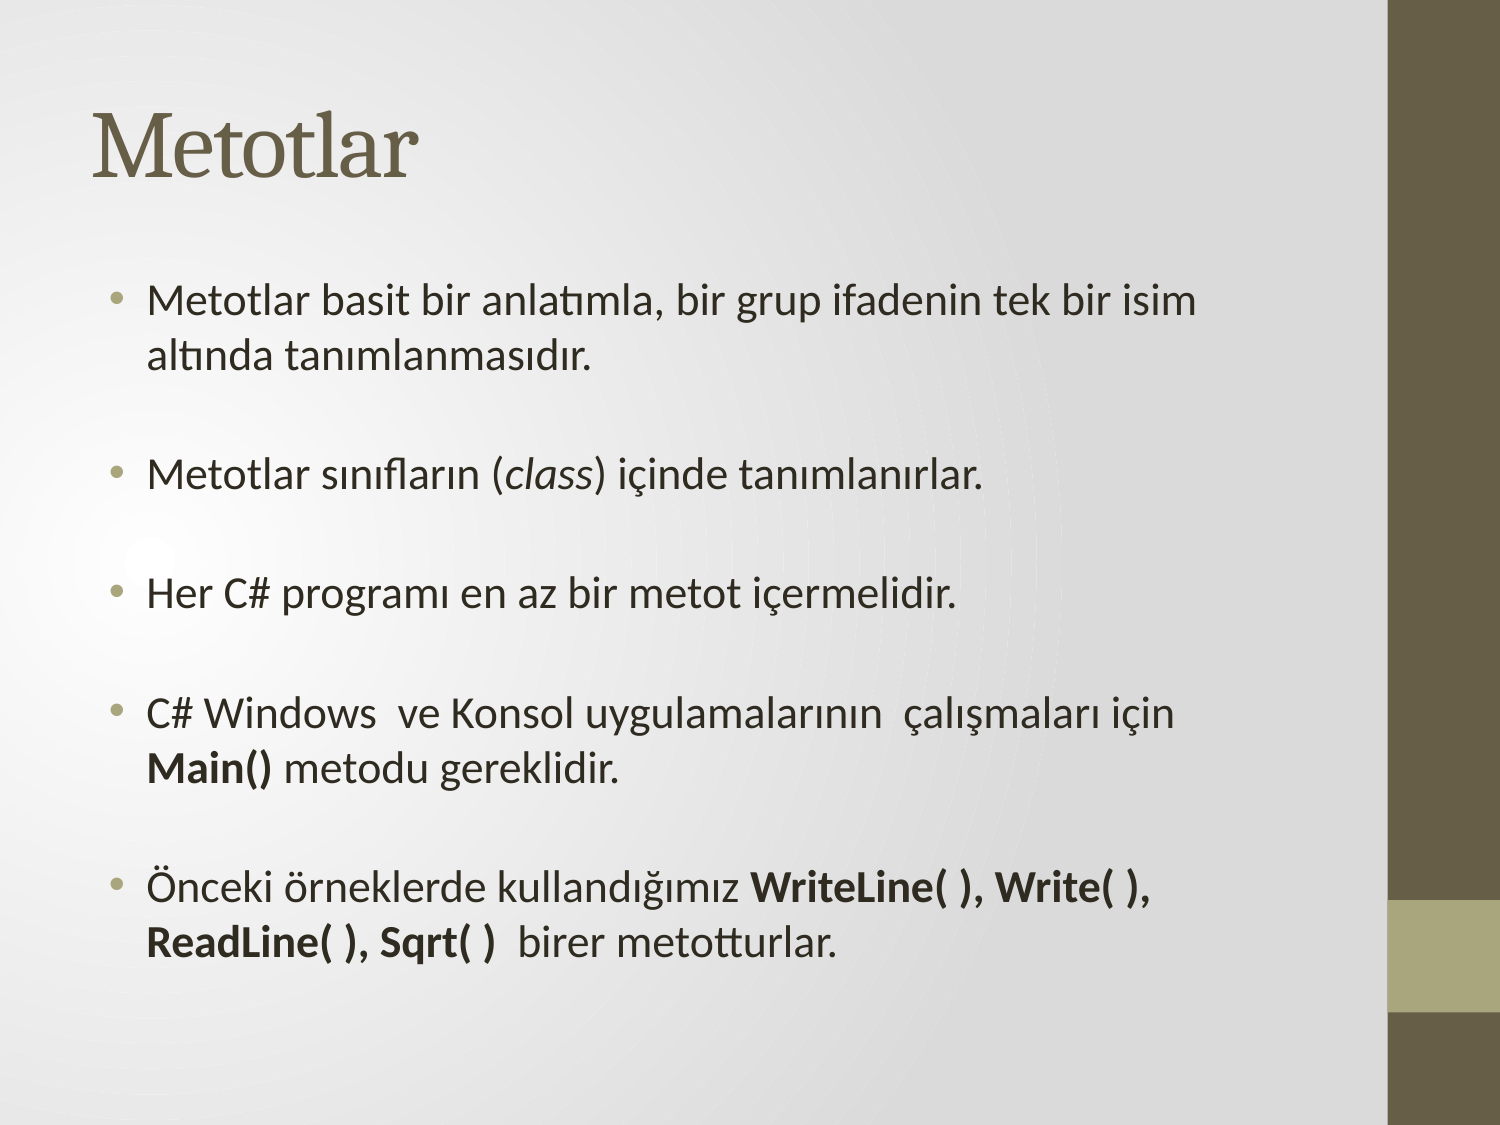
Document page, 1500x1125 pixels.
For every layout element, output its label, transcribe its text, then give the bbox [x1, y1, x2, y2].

list Metotlar basit bir anlatımla, bir grup ifadenin tek bir isim altında tanımlanmasıdır. Metotlar sınıfların (class) içinde tanımlanırlar. Her C# programı en az bir metot içermelidir. C# Windows ve Konsol uygulamalarının çalışmaları için Main() metodu gereklidir. Önceki örneklerde kullandığımız WriteLine( ), Write( ), ReadLine( ), Sqrt( ) birer metotturlar. [75, 262, 1325, 1050]
title Metotlar [75, 45, 1325, 233]
